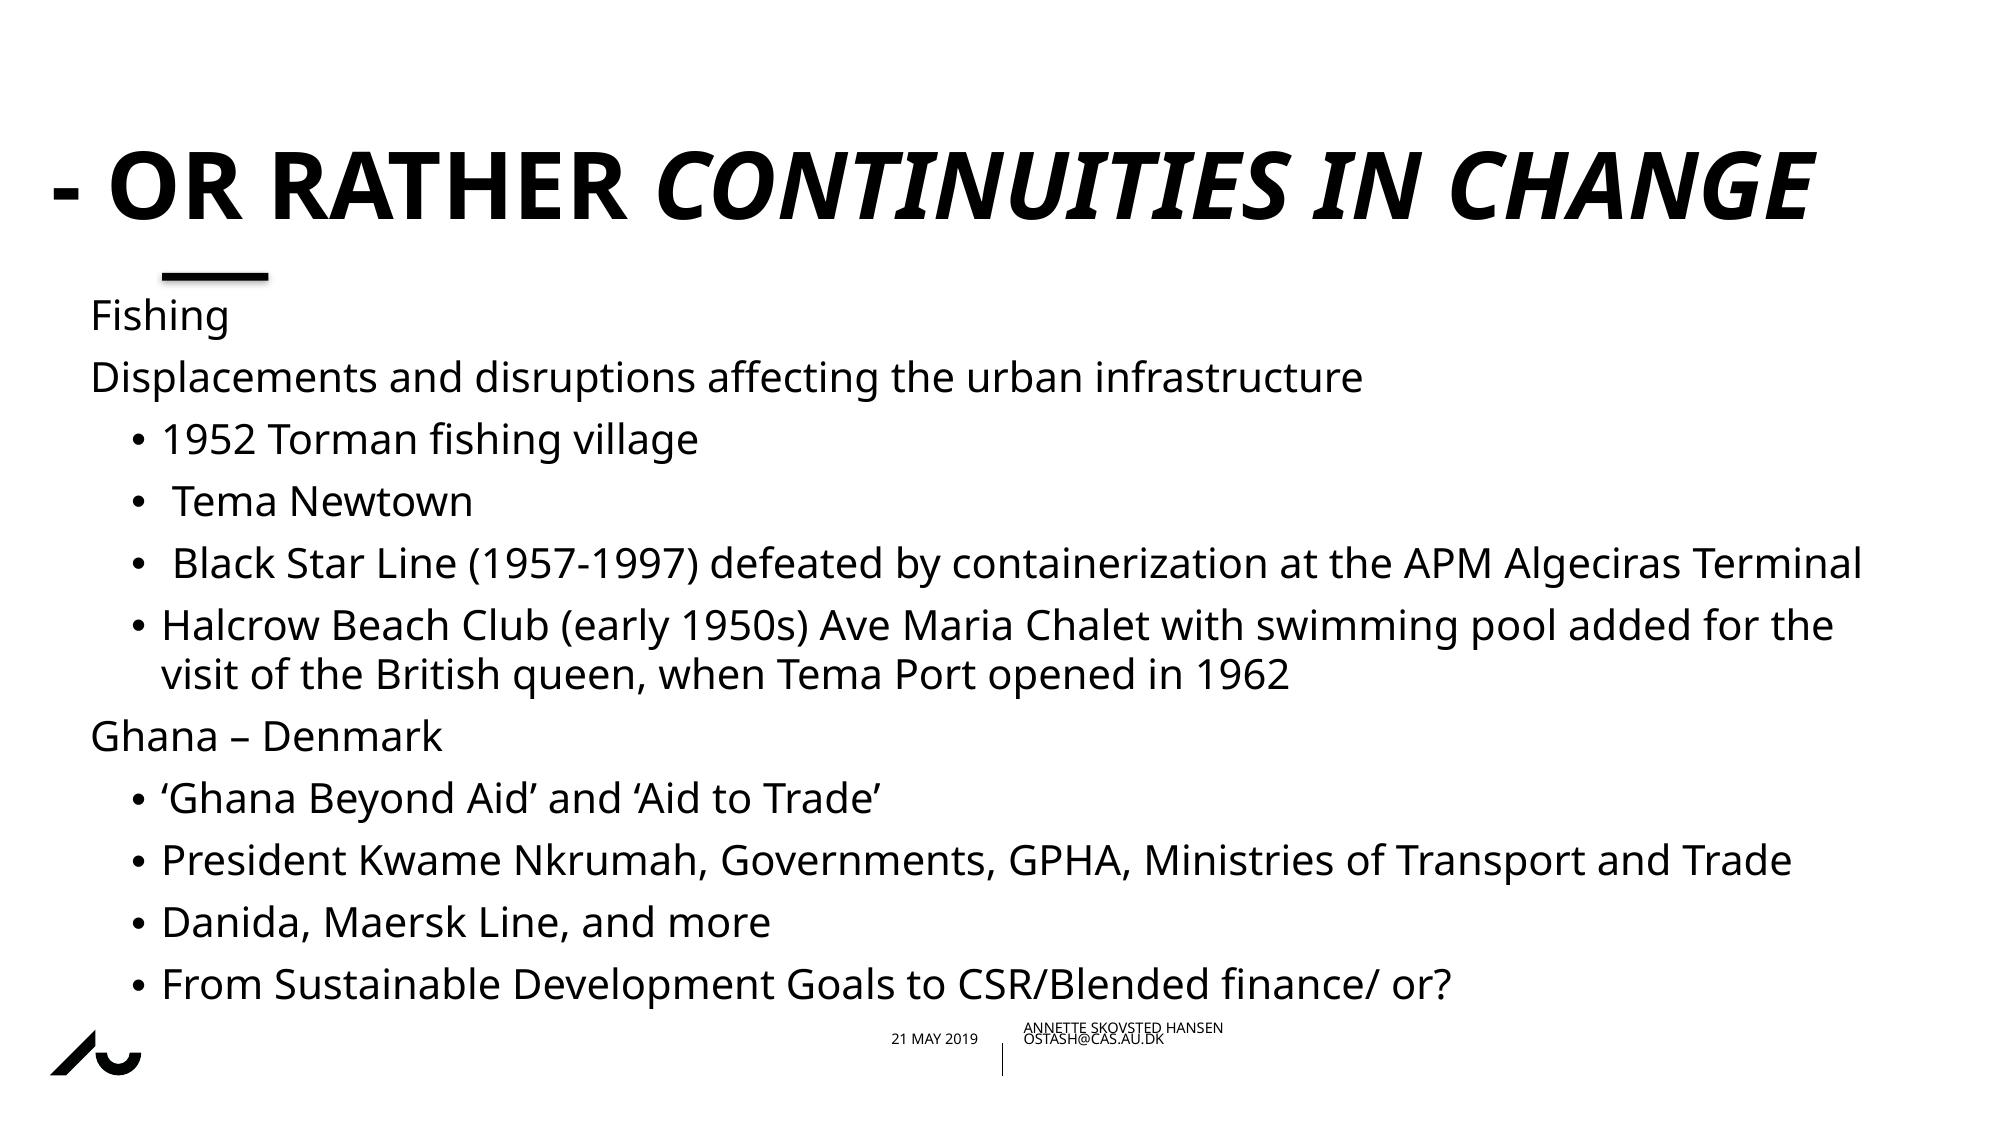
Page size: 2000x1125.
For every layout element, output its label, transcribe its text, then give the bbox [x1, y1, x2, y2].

list Fishing Displacements and disruptions affecting the urban infrastructure 1952 Torman fishing village Tema Newtown Black Star Line (1957-1997) defeated by containerization at the APM Algeciras Terminal Halcrow Beach Club (early 1950s) Ave Maria Chalet with swimming pool added for the visit of the British queen, when Tema Port opened in 1962 Ghana – Denmark ‘Ghana Beyond Aid’ and ‘Aid to Trade’ President Kwame Nkrumah, Governments, GPHA, Ministries of Transport and Trade Danida, Maersk Line, and more From Sustainable Development Goals to CSR/Blended finance/ or? [89, 290, 1875, 937]
title - Or rather Continuities in change [51, 24, 1948, 240]
